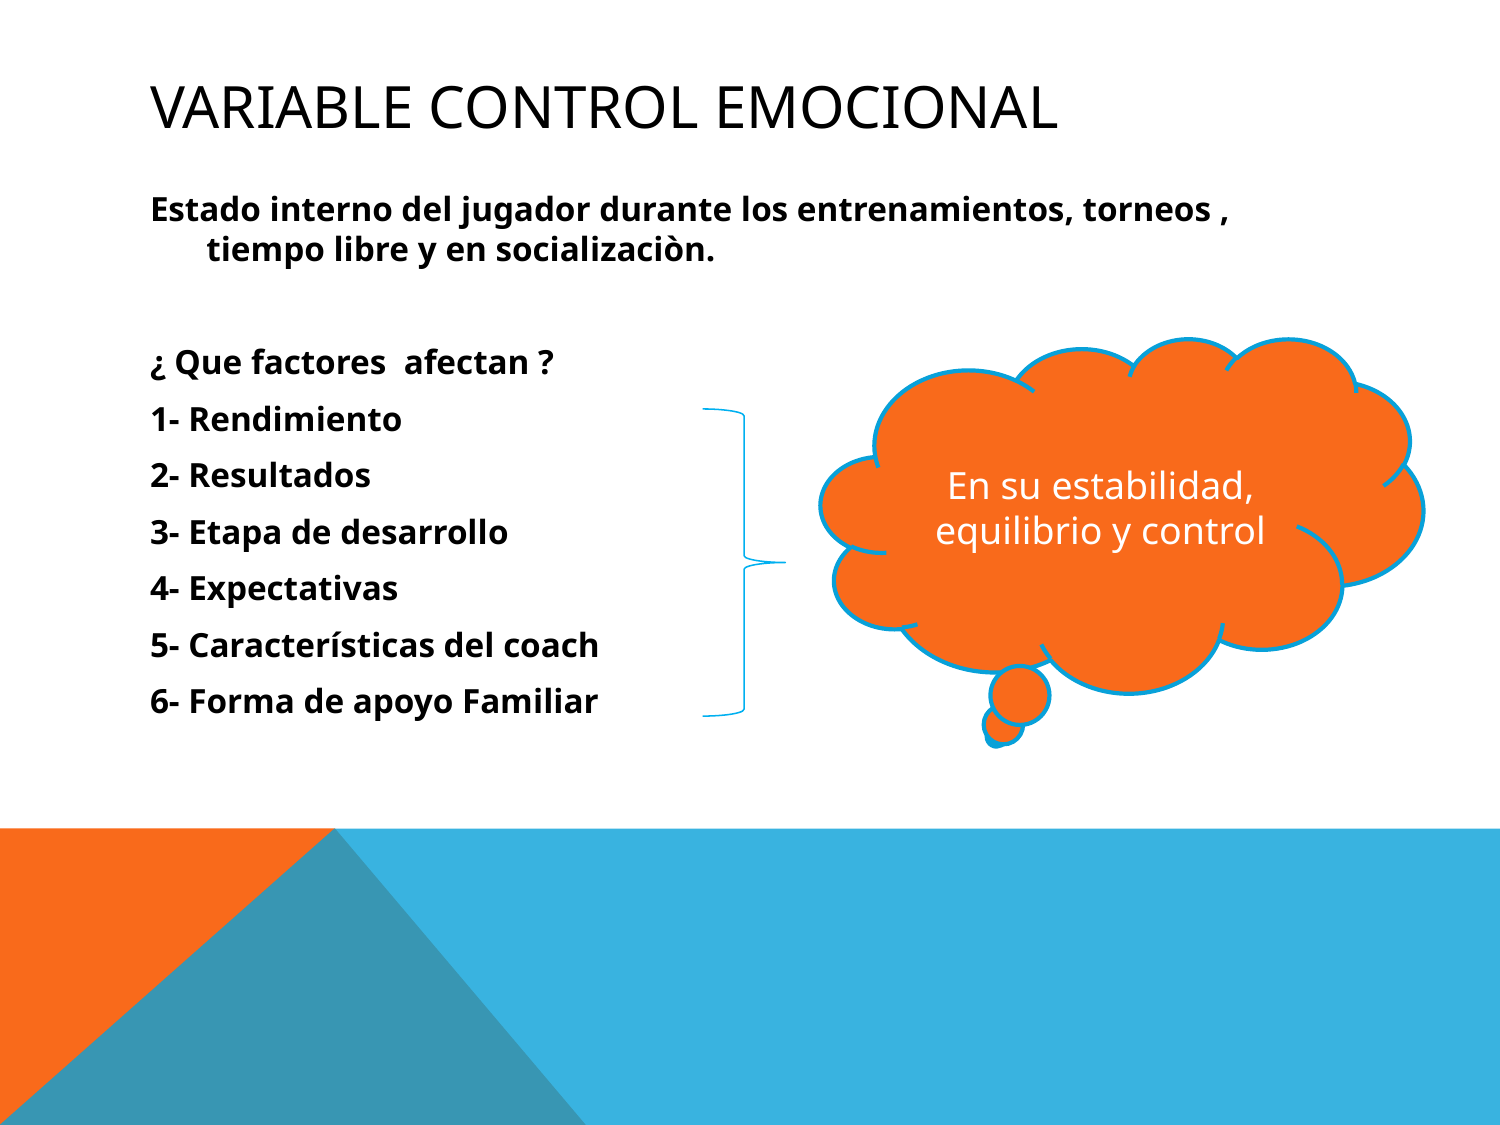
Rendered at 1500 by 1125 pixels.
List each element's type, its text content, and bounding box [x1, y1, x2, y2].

text_box [702, 408, 787, 717]
text_box En su estabilidad, equilibrio y control [818, 337, 1426, 749]
list Estado interno del jugador durante los entrenamientos, torneos , tiempo libre y en socializaciòn. ¿ Que factores afectan ? 1- Rendimiento 2- Resultados 3- Etapa de desarrollo 4- Expectativas 5- Características del coach 6- Forma de apoyo Familiar [135, 180, 1369, 768]
title Variable control emocional [135, 60, 1369, 150]
